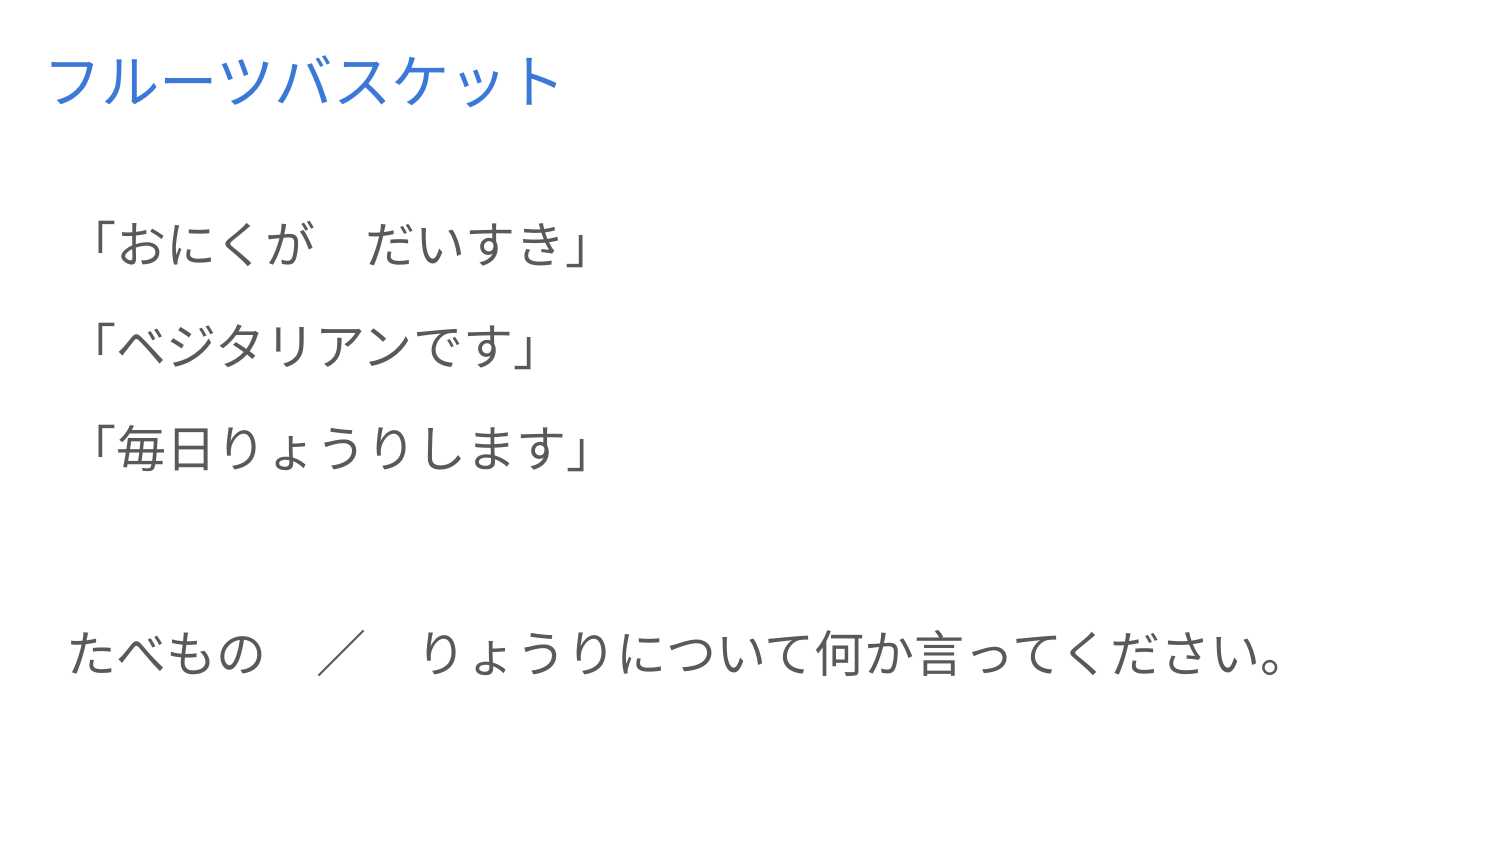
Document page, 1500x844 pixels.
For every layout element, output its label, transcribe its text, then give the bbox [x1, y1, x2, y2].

title フルーツバスケット [28, 30, 1472, 125]
list 「おにくが だいすき」 「ベジタリアンです」 「毎日りょうりします」 たべもの ／ りょうりについて何か言ってください。 [51, 189, 1449, 791]
